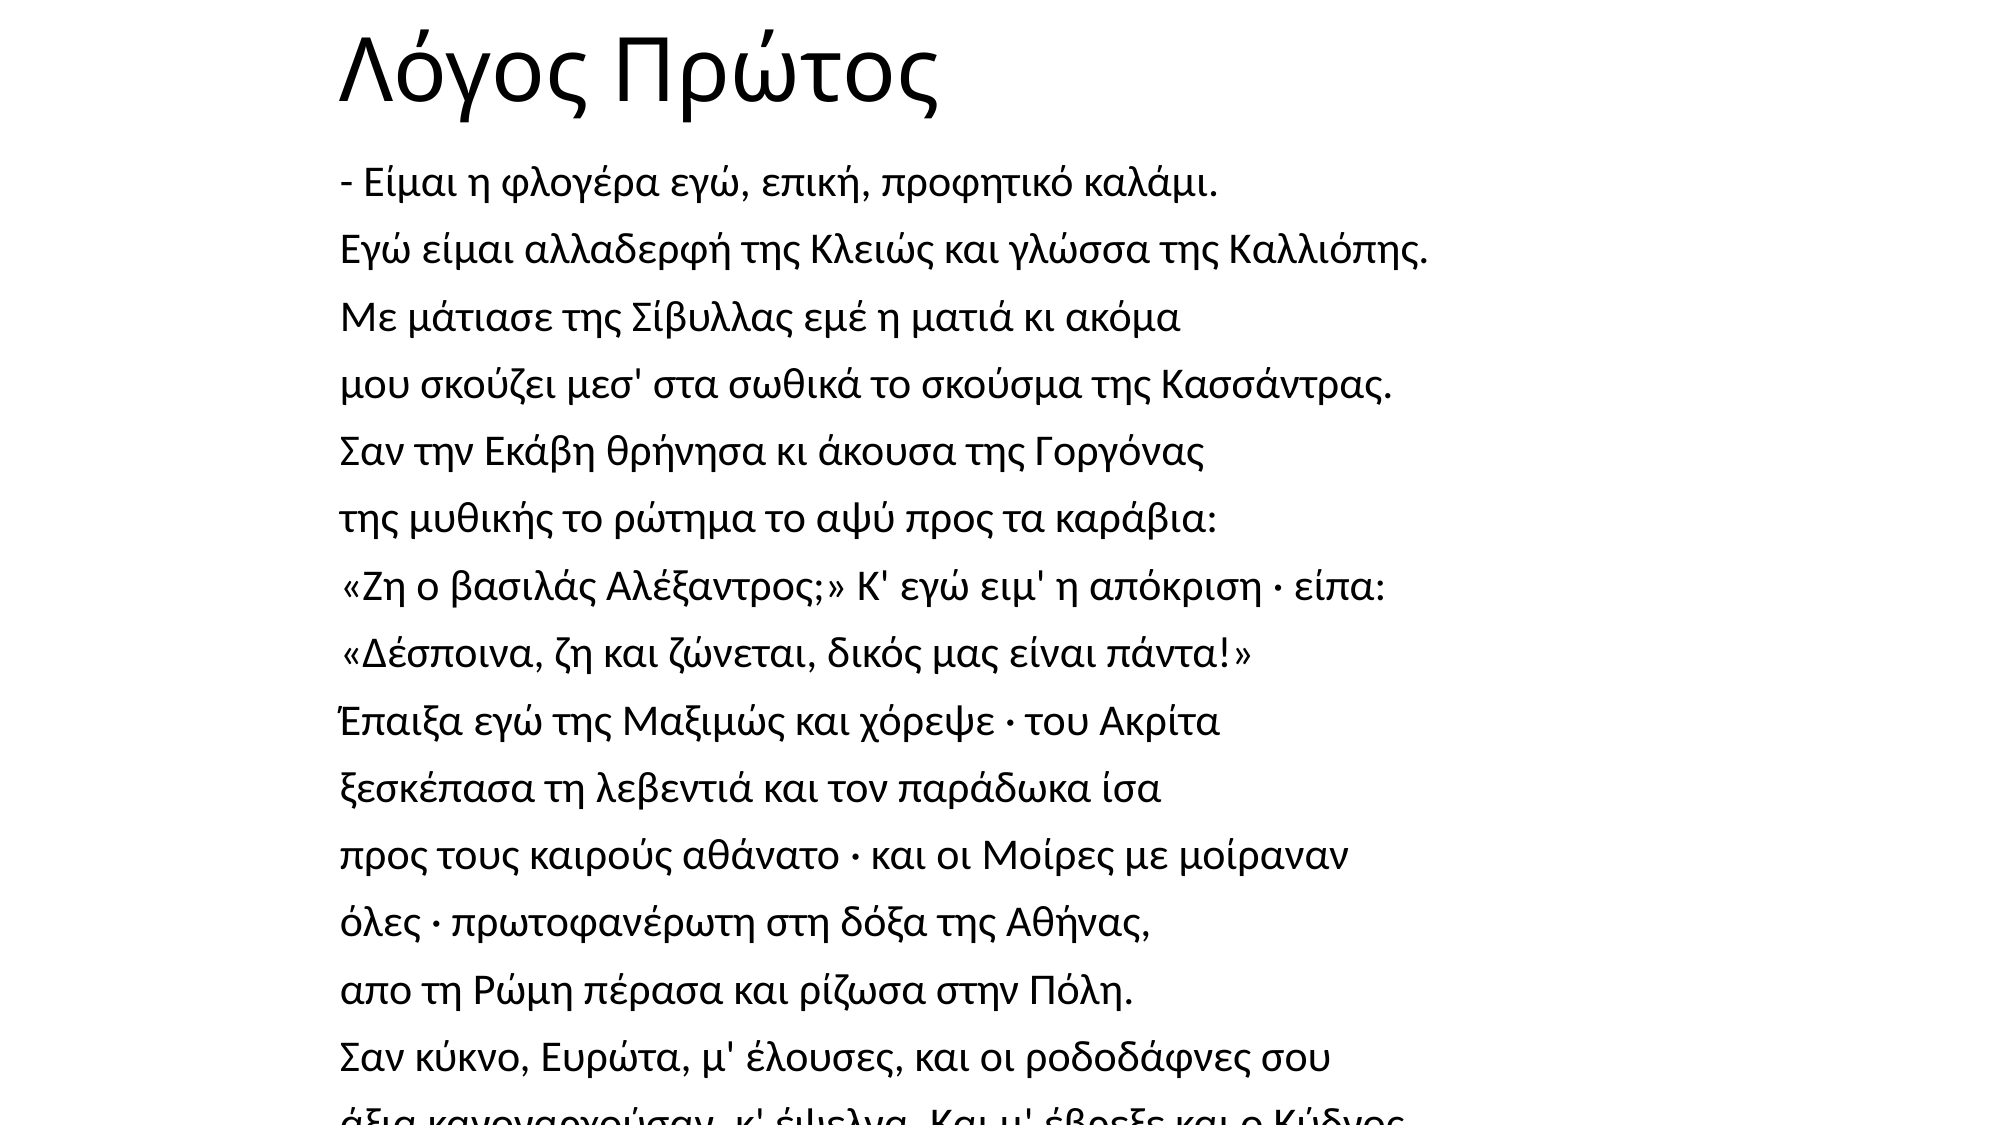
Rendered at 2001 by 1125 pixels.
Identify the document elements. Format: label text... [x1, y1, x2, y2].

list - Είμαι η φλογέρα εγώ, επική, προφητικό καλάμι. Εγώ είμαι αλλαδερφή της Κλειώς και γλώσσα της Καλλιόπης. Με μάτιασε της Σίβυλλας εμέ η ματιά κι ακόμα μου σκούζει μεσ' στα σωθικά το σκούσμα της Κασσάντρας. Σαν την Εκάβη θρήνησα κι άκουσα της Γοργόνας της μυθικής το ρώτημα το αψύ προς τα καράβια: «Ζη ο βασιλάς Αλέξαντρος;» Κ' εγώ ειμ' η απόκριση · είπα: «Δέσποινα, ζη και ζώνεται, δικός μας είναι πάντα!» Έπαιξα εγώ της Μαξιμώς και χόρεψε · του Ακρίτα ξεσκέπασα τη λεβεντιά και τον παράδωκα ίσα προς τους καιρούς αθάνατο · και οι Μοίρες με μοίραναν όλες · πρωτοφανέρωτη στη δόξα της Αθήνας, απο τη Ρώμη πέρασα και ρίζωσα στην Πόλη. Σαν κύκνο, Ευρώτα, μ' έλουσες, και οι ροδοδάφνες σου άξια κανοναρχούσαν, κ' έψελνα. Και μ' έβρεξε και ο Κύδνος που ακόμα απο τ' αντίφεγγο της Κλεοπάτρας φέγγει. Γεννήτρες μου ειν' οι μυστικές και οι φοβερές Μητέρες. [324, 147, 1675, 1125]
title Λόγος Πρώτος [324, 10, 1675, 129]
